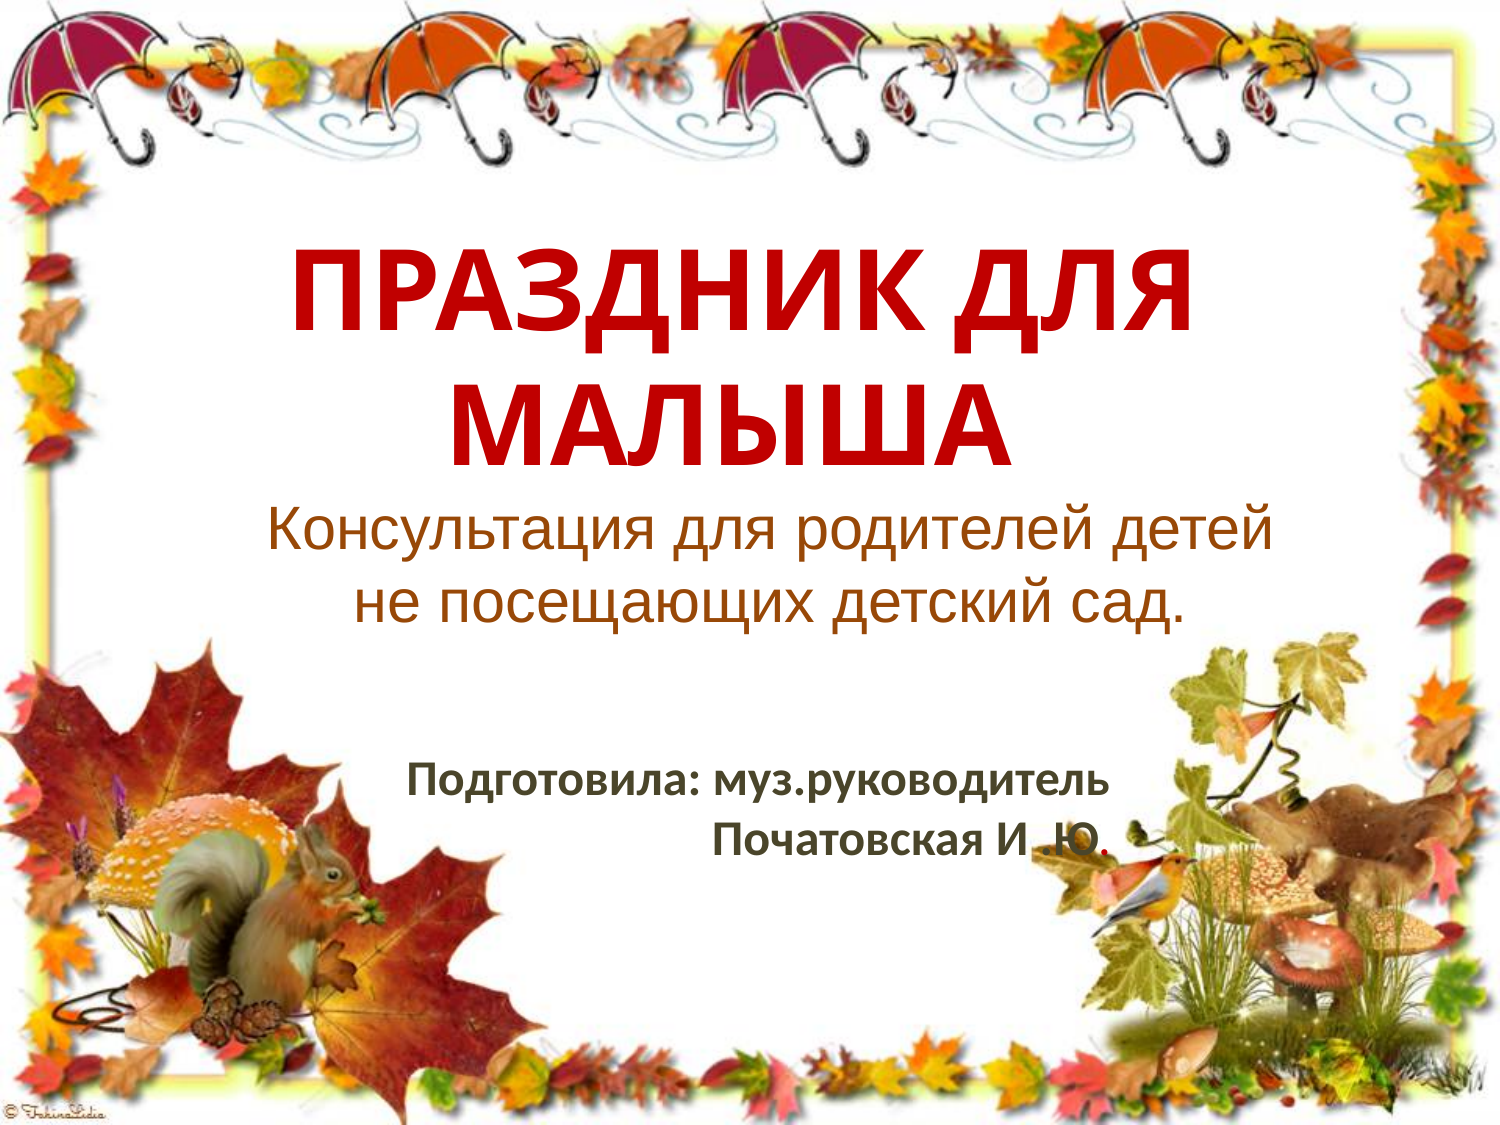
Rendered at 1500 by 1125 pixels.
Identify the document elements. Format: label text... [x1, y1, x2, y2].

subtitle Консультация для родителей детей не посещающих детский сад. [246, 480, 1297, 651]
title ПРАЗДНИК ДЛЯ МАЛЫША [105, 210, 1381, 453]
picture [0, 0, 1500, 1125]
text_box Подготовила: муз.руководитель Початовская И .Ю. [163, 738, 1125, 873]
